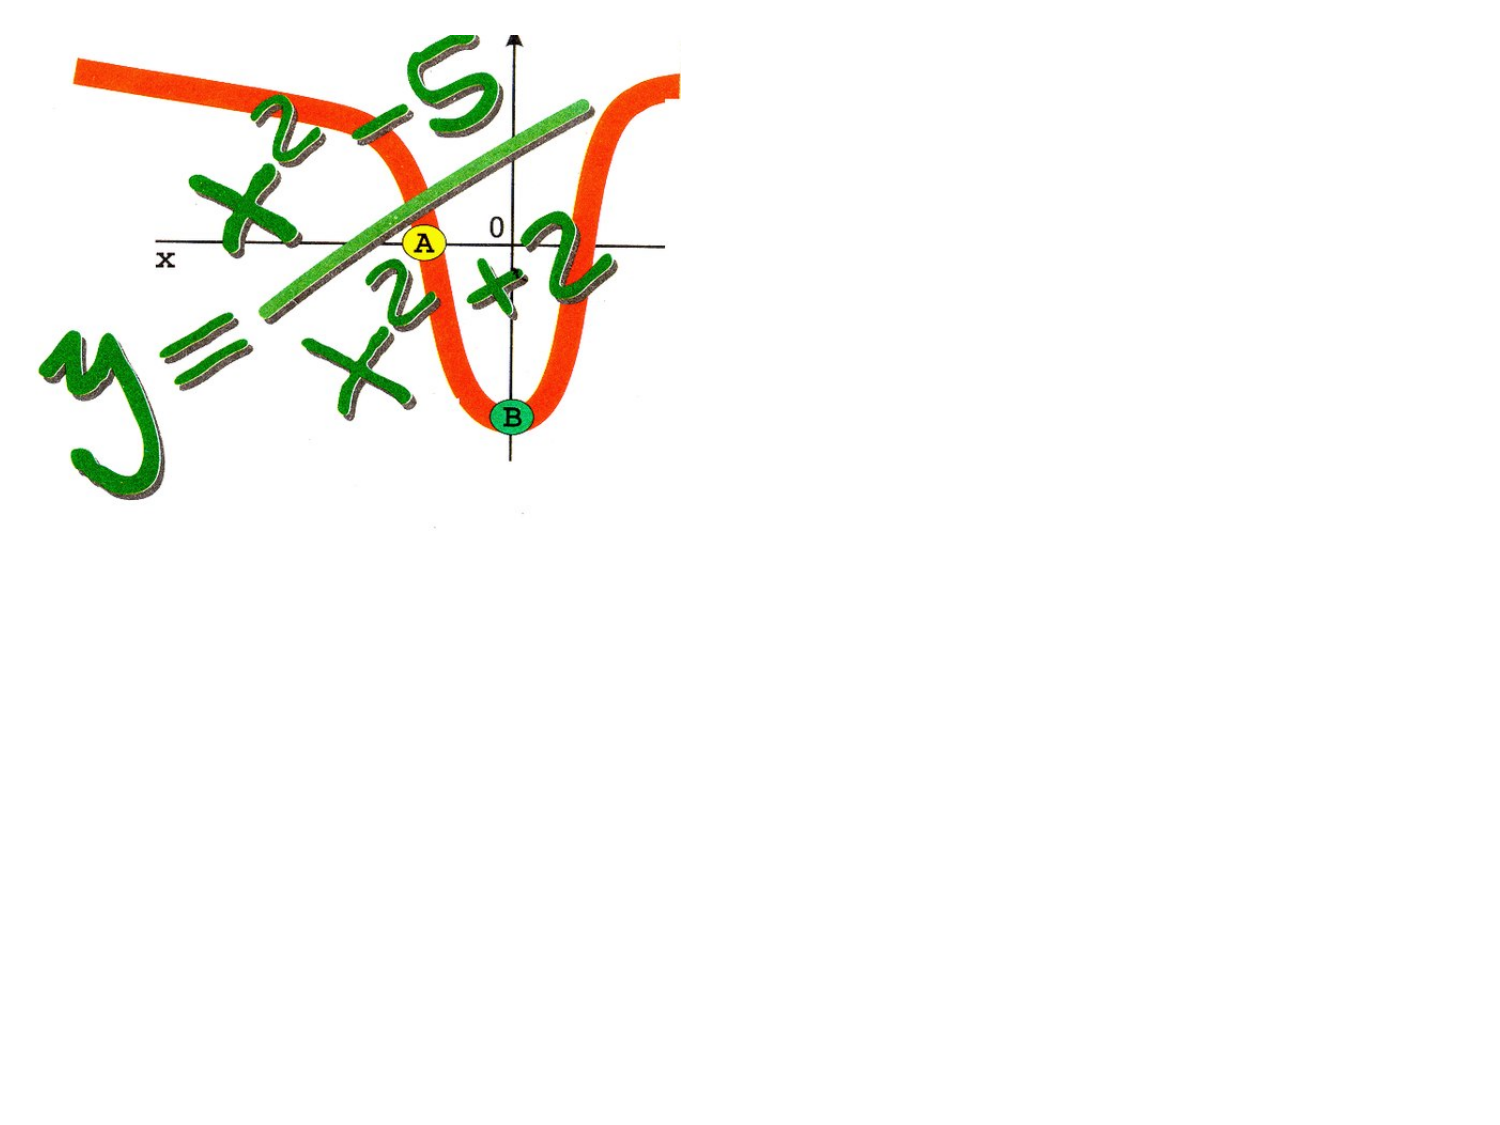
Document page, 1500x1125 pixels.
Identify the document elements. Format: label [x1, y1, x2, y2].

picture [34, 34, 681, 531]
